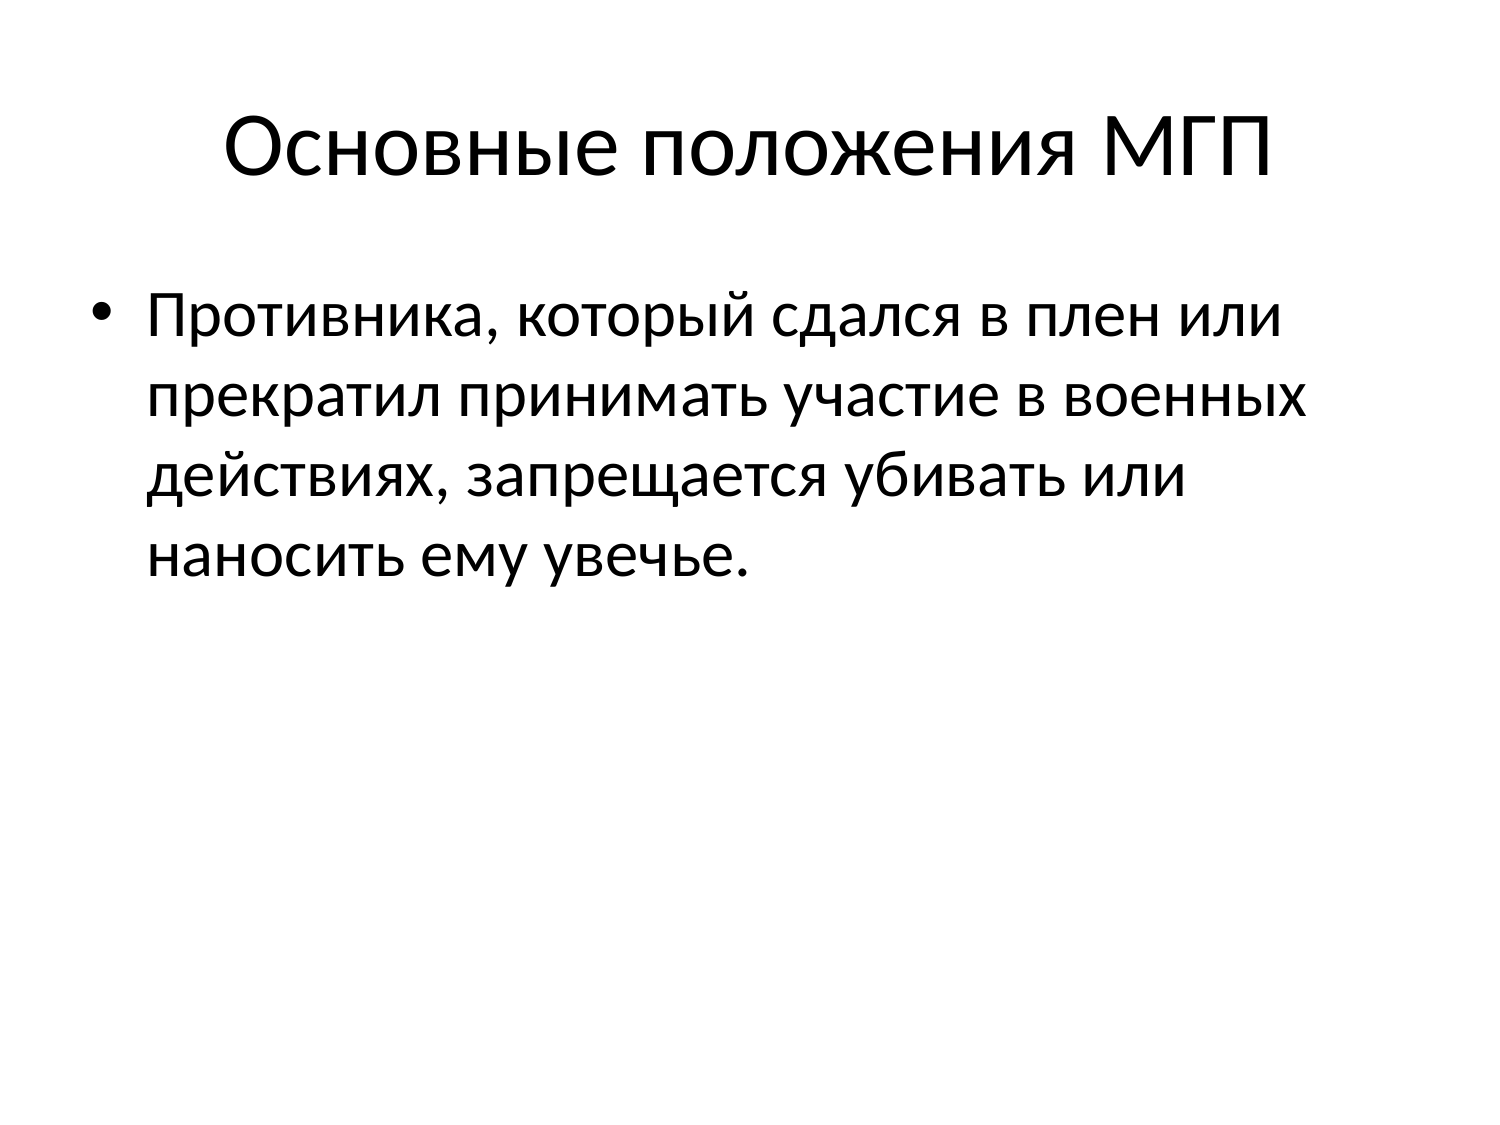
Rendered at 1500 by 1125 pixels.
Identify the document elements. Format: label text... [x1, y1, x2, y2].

title Основные положения МГП [74, 44, 1426, 233]
list Противника, который сдался в плен или прекратил принимать участие в военных действиях, запрещается убивать или наносить ему увечье. [74, 262, 1426, 1006]
